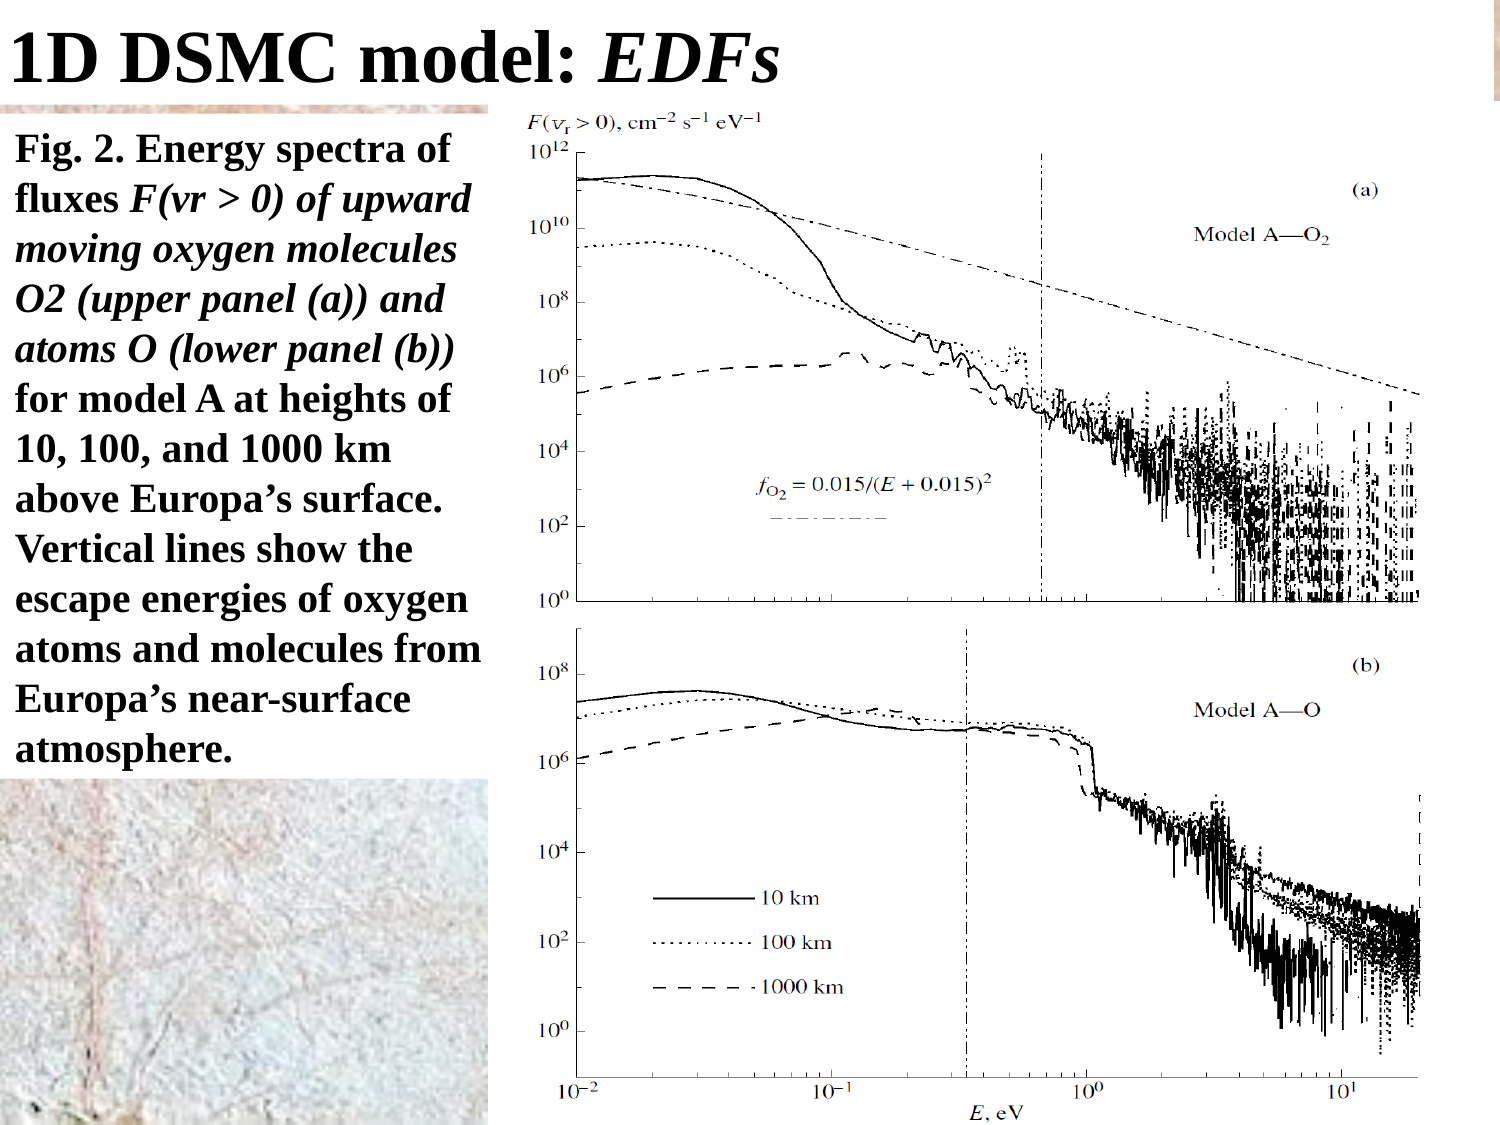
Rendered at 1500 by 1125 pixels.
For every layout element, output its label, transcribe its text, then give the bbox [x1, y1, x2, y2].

text_box Fig. 2. Energy spectra of fluxes F(vr > 0) of upward moving oxygen molecules O2 (upper panel (a)) and atoms O (lower panel (b)) for model A at heights of 10, 100, and 1000 km above Europa’s surface. Vertical lines show the escape energies of oxygen atoms and molecules from Europa’s near-surface atmosphere. [0, 113, 483, 779]
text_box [249, 228, 483, 897]
text_box 1D DSMC model: EDFs [0, 0, 1494, 105]
picture [0, 0, 1500, 1125]
